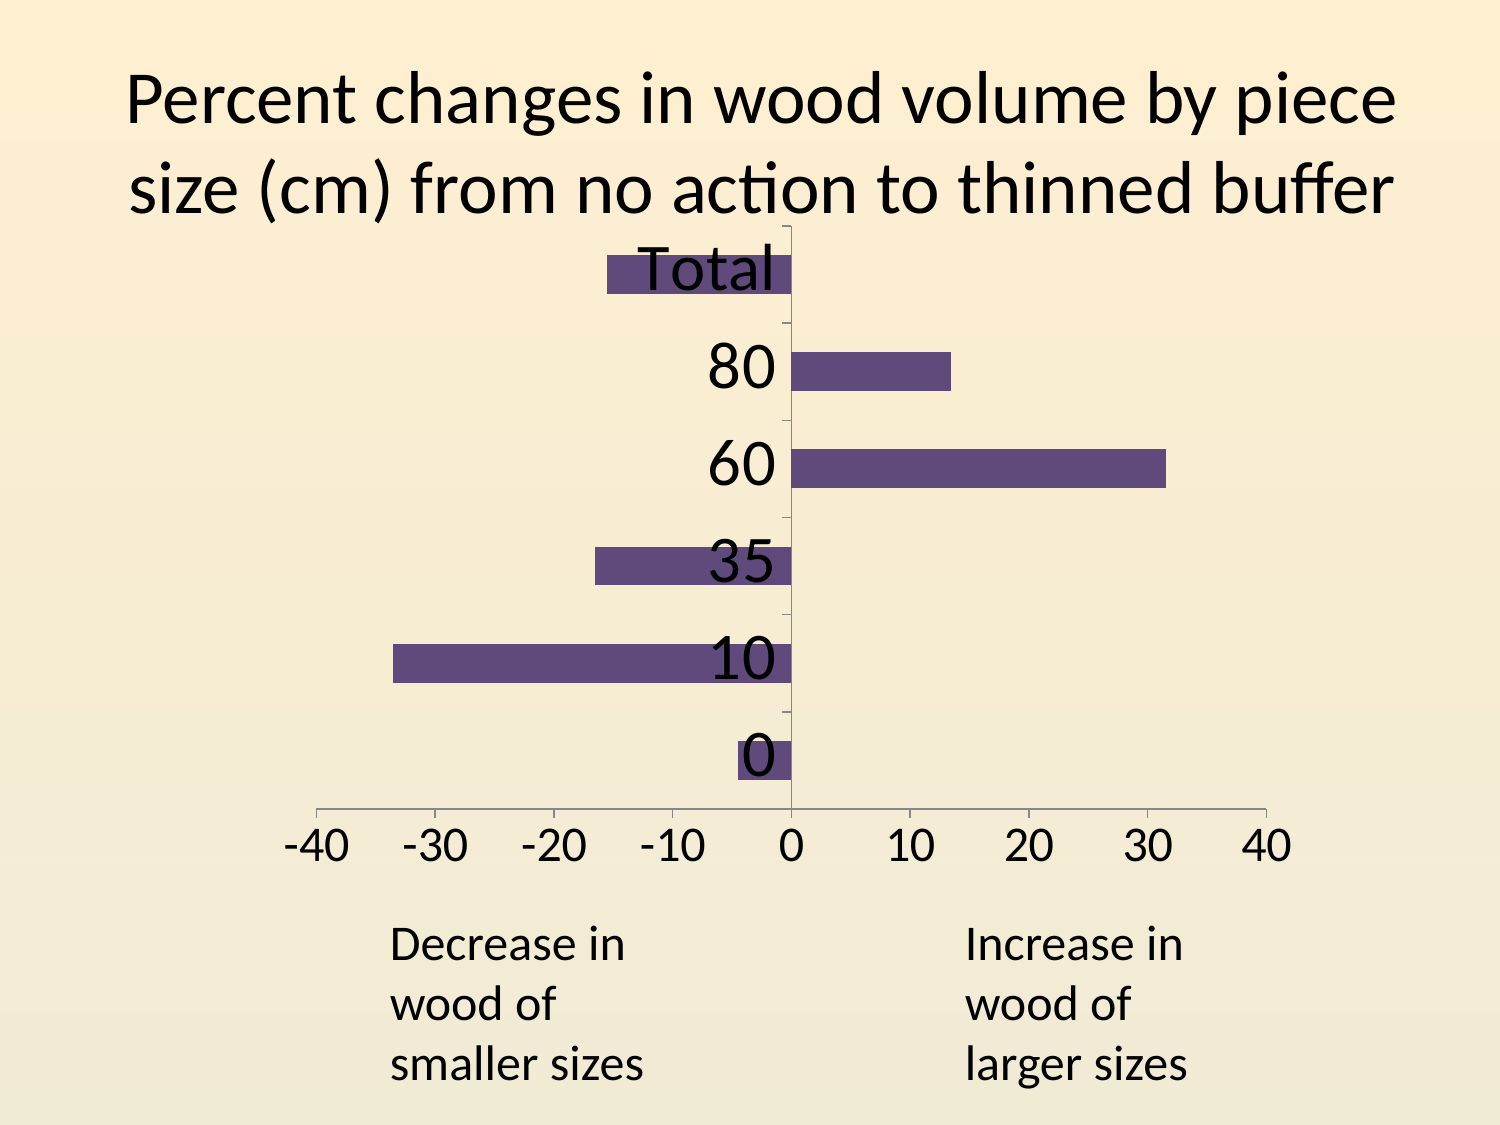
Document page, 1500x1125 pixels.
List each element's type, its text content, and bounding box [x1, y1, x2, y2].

title Percent changes in wood volume by piece size (cm) from no action to thinned buffer [50, 45, 1475, 233]
chart [262, 212, 1313, 888]
text_box Increase in wood of larger sizes [949, 903, 1250, 1098]
text_box Decrease in wood of smaller sizes [374, 903, 675, 1098]
